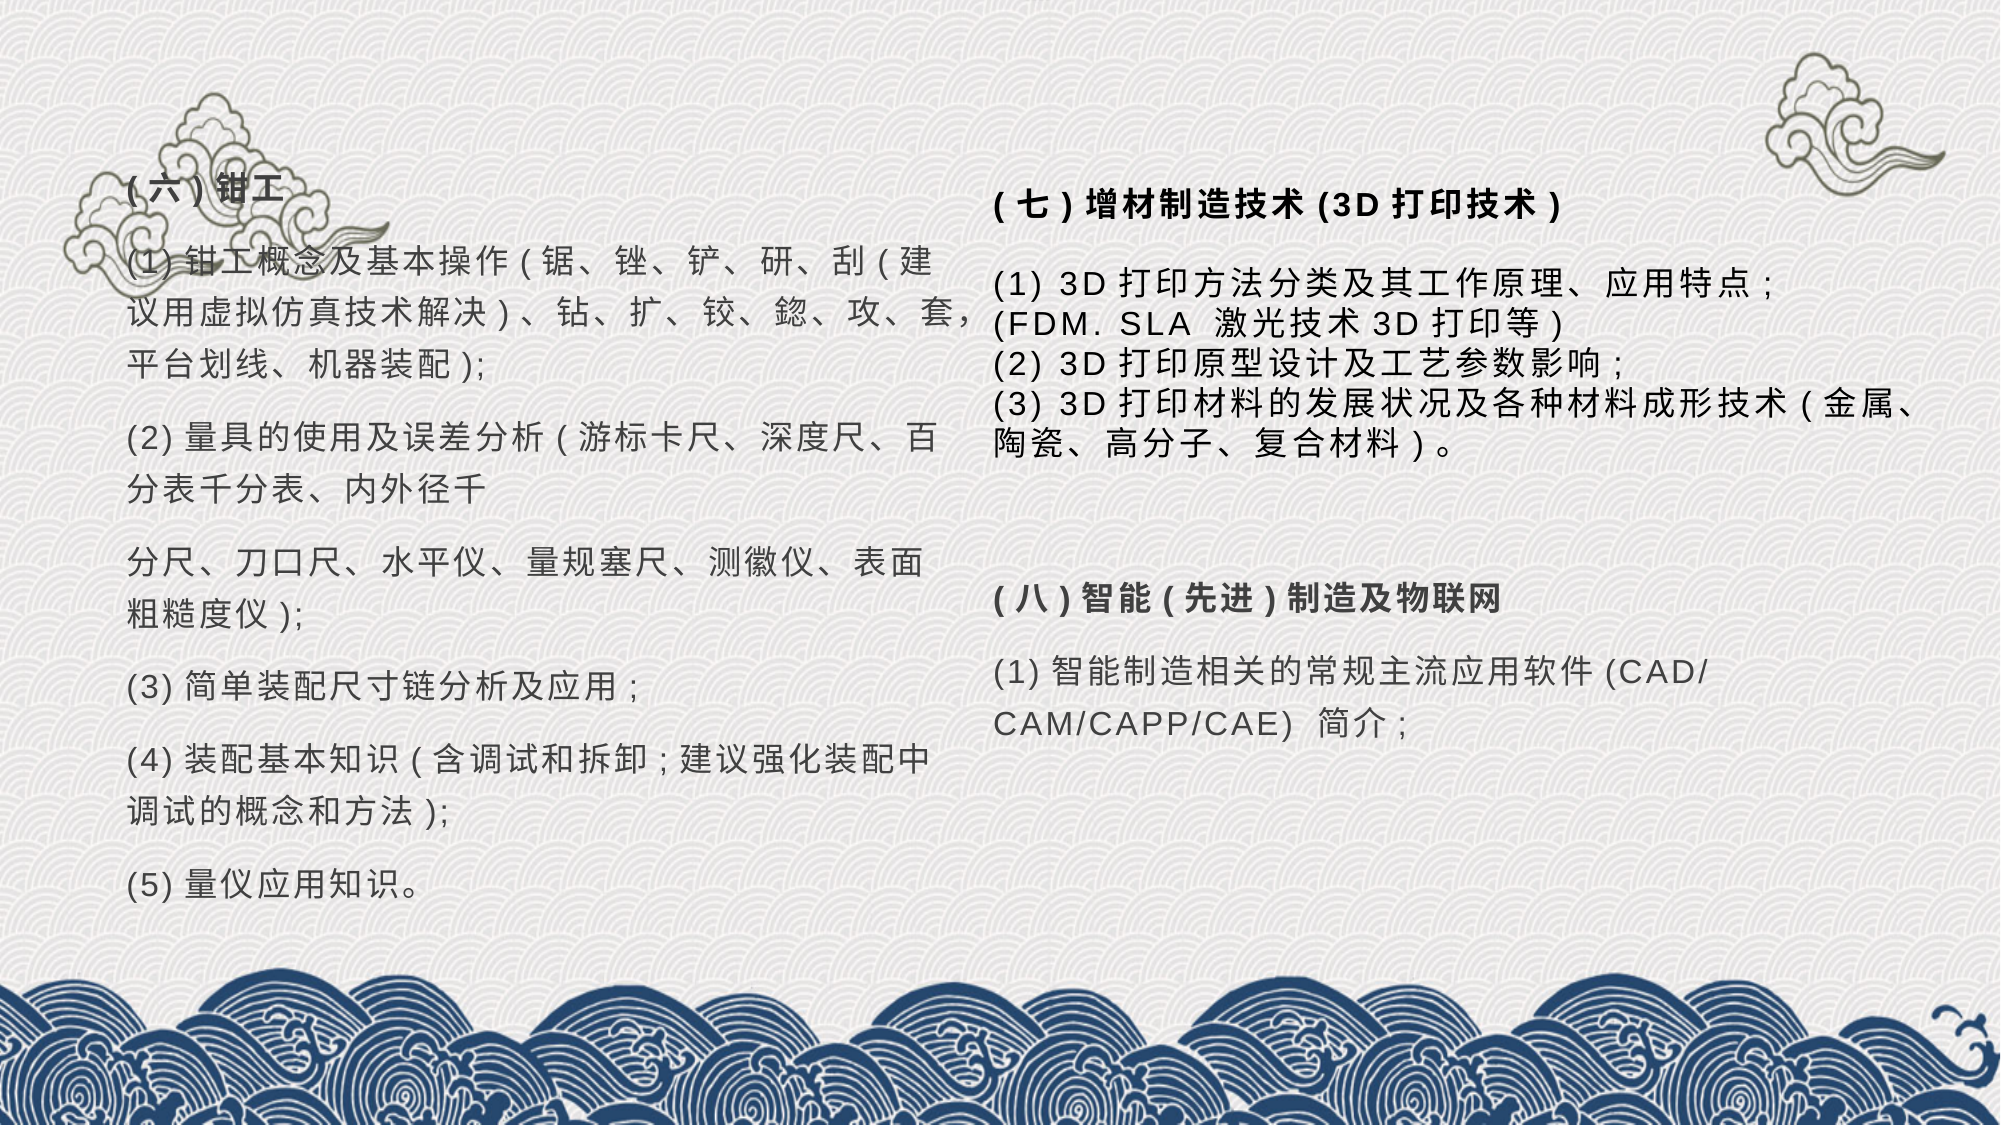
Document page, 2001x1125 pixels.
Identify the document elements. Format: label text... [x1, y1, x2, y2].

list (六)钳工 (1)钳工概念及基本操作(锯、锉、铲、研、刮(建议用虚拟仿真技术解决)、钻、扩、铰、鍃、攻、套，平台划线、机器装配); (2)量具的使用及误差分析(游标卡尺、深度尺、百分表千分表、内外径千 分尺、刀口尺、水平仪、量规塞尺、测徽仪、表面粗糙度仪); (3)简单装配尺寸链分析及应用; (4)装配基本知识(含调试和拆卸;建议强化装配中调试的概念和方法); (5)量仪应用知识。 [109, 155, 977, 983]
list (八)智能(先进)制造及物联网 (1)智能制造相关的常规主流应用软件(CAD/CAM/CAPP/CAE) 简介; [976, 565, 1844, 808]
title (七)增材制造技术(3D打印技术) (1) 3D打印方法分类及其工作原理、应用特点; (FDM. SLA 激光技术3D打印等) (2) 3D打印原型设计及工艺参数影响; (3) 3D打印材料的发展状况及各种材料成形技术(金属、陶瓷、高分子、复合材料)。 [976, 111, 1941, 534]
picture [0, 0, 2001, 1125]
